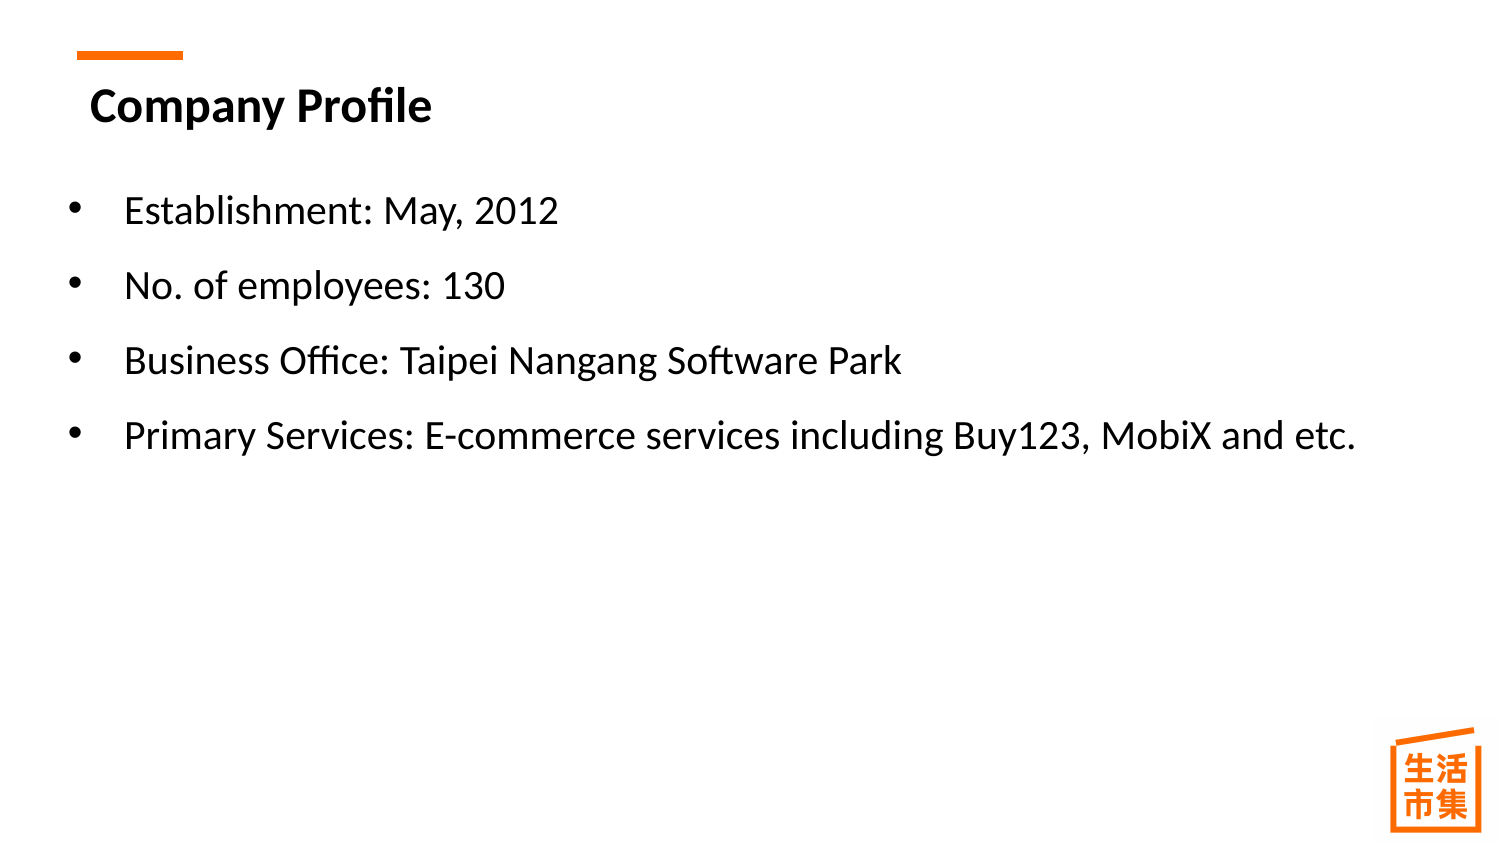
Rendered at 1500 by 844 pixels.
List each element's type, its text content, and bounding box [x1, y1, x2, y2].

text_box Establishment: May, 2012 No. of employees: 130 Business Office: Taipei Nangang Software Park Primary Services: E-commerce services including Buy123, MobiX and etc. [53, 150, 1447, 465]
picture [1373, 717, 1500, 844]
title Company Profile [75, 55, 1500, 151]
